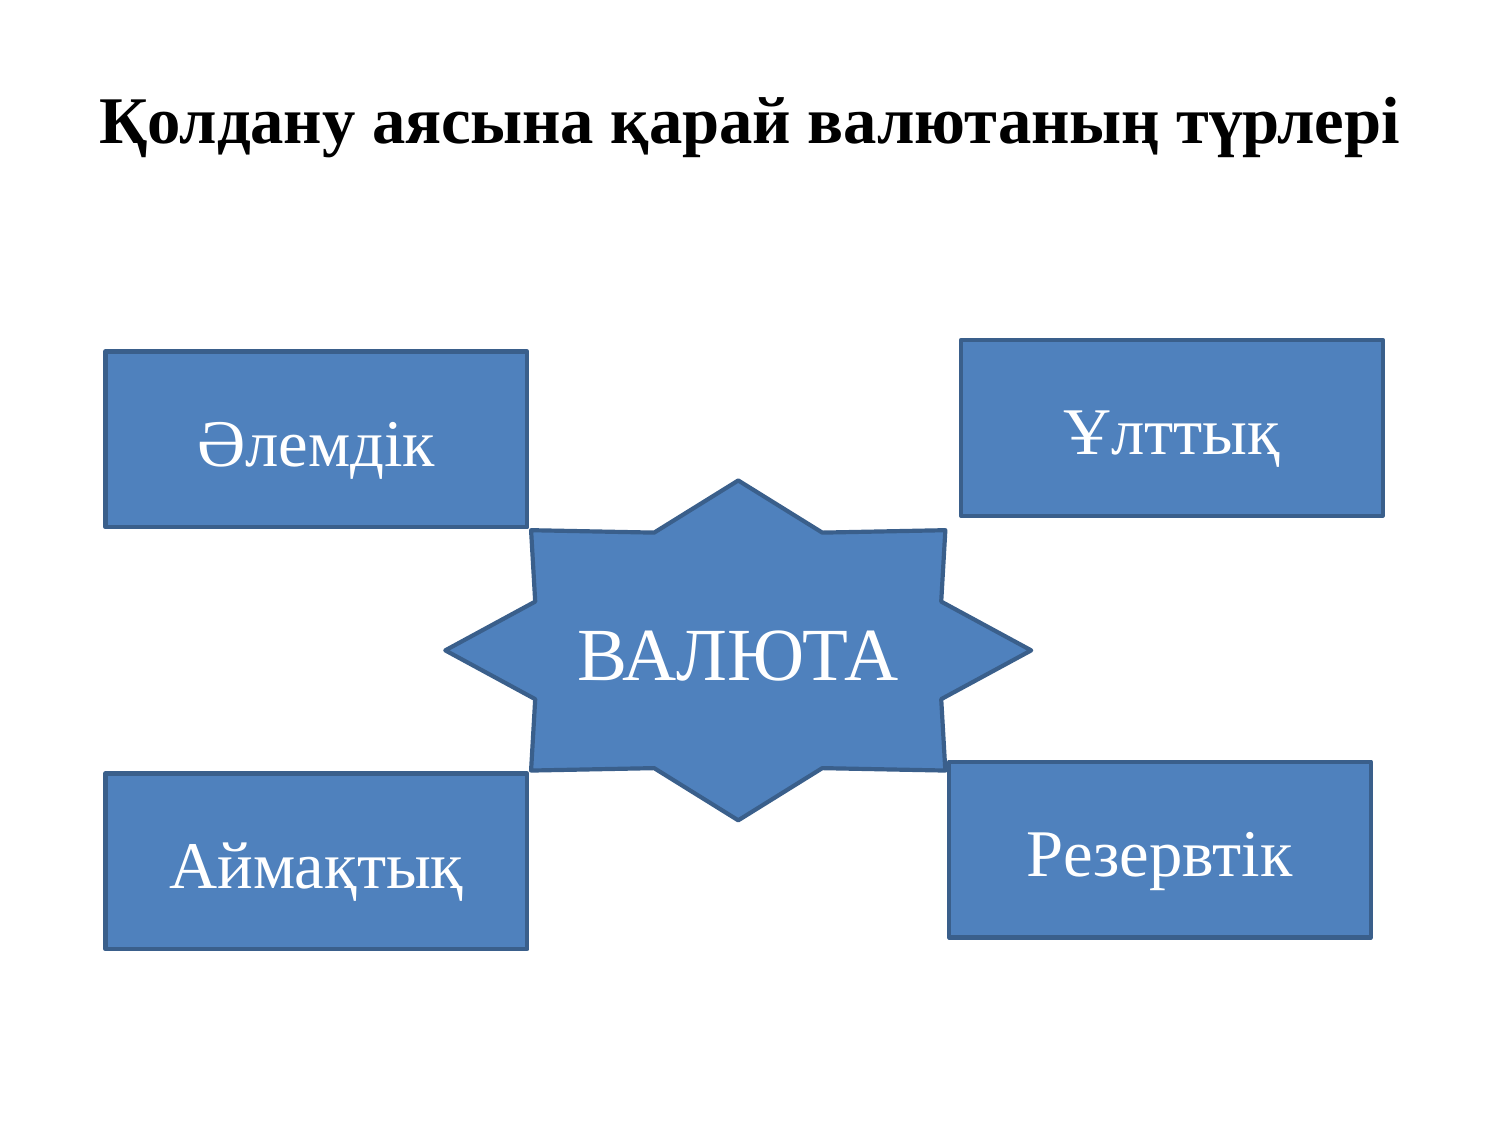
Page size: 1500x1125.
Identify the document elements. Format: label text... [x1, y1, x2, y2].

title Қолдану аясына қарай валютаның түрлері [75, 35, 1425, 200]
text_box ВАЛЮТА [443, 478, 1034, 823]
text_box Ұлттық [959, 338, 1385, 518]
text_box Әлемдік [103, 349, 529, 529]
text_box Резервтік [947, 760, 1373, 940]
text_box Аймақтық [103, 771, 529, 951]
